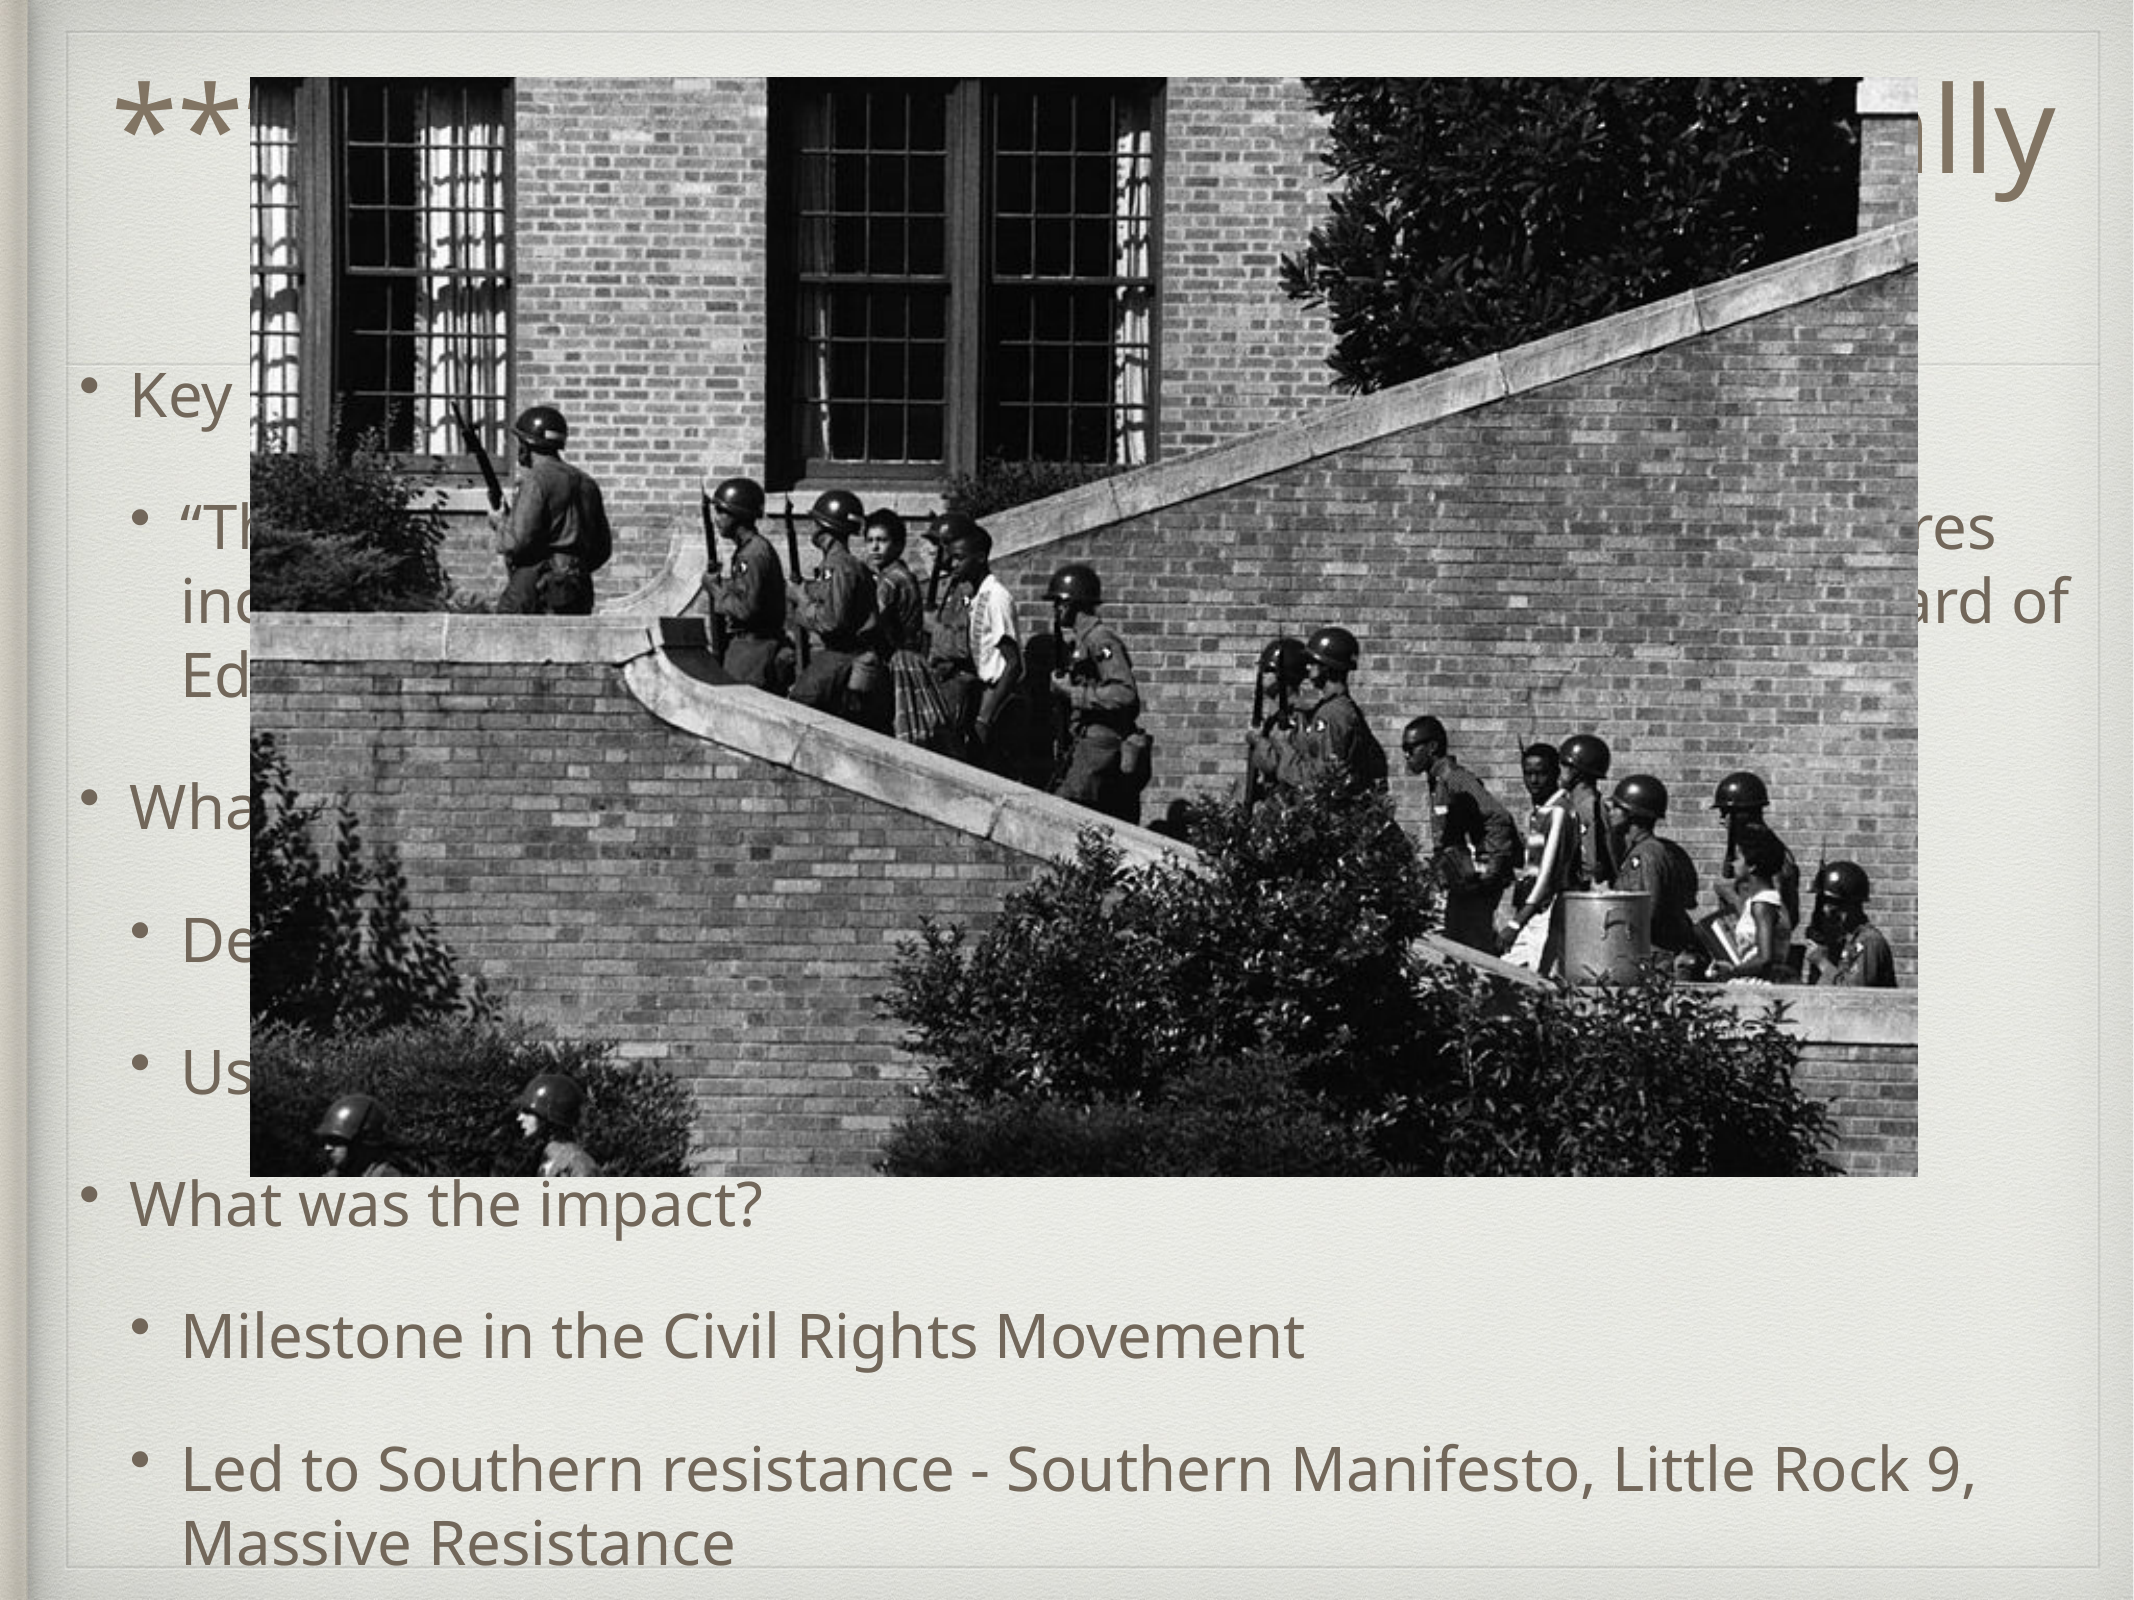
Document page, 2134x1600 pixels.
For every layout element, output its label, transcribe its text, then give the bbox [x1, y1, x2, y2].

title ***Brown v. Board*** (Specifically Mentioned) [59, 51, 2109, 345]
picture [0, 0, 2134, 1600]
list Key Concept 8.2, I, B: “The three branches of the federal government used measures including desegregation of the armed services, Brown v. Board of Education… to promote greater racial equality” What did Brown v. Board do? Declared school segregation unconstitutional Used the 14th amendment to support this What was the impact? Milestone in the Civil Rights Movement Led to Southern resistance - Southern Manifesto, Little Rock 9, Massive Resistance [70, 361, 2098, 1572]
